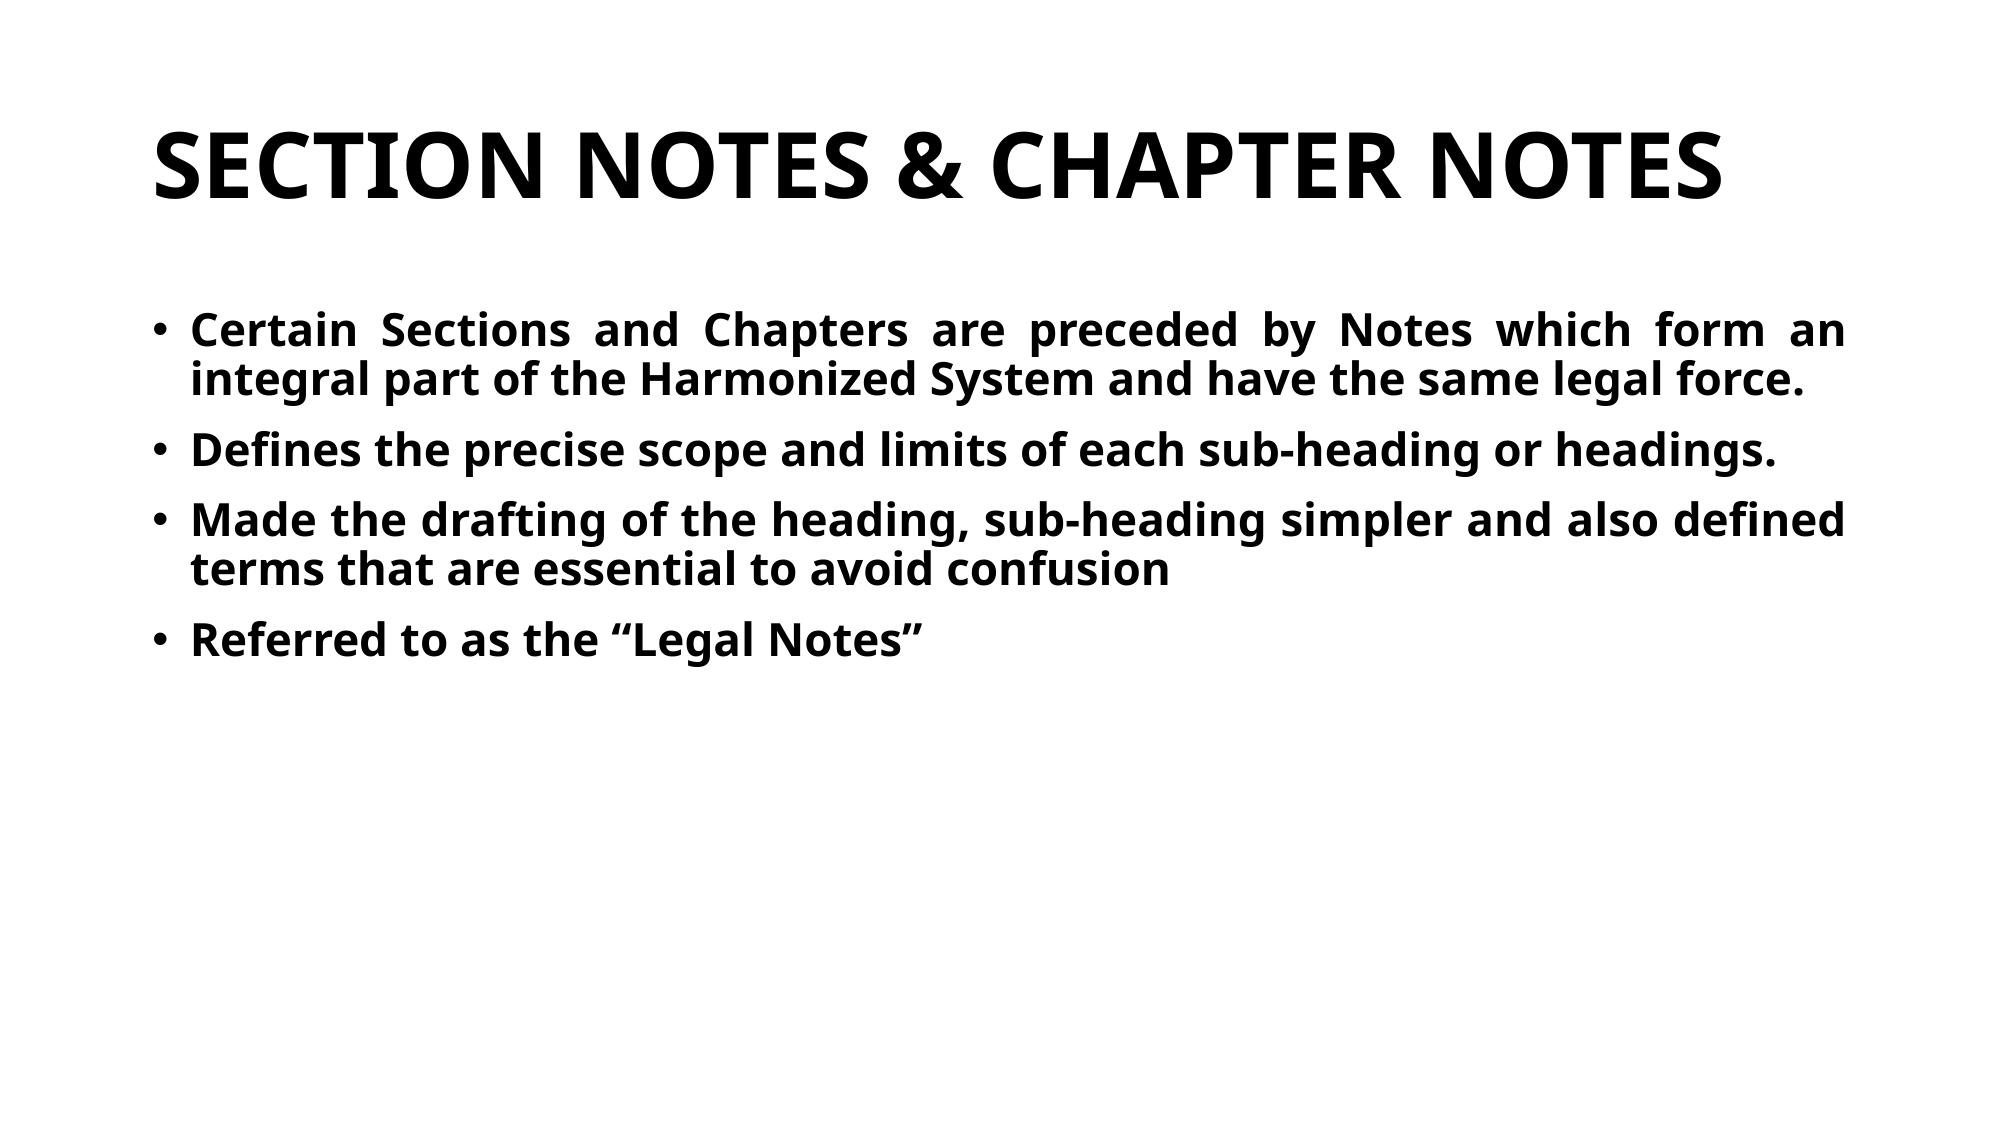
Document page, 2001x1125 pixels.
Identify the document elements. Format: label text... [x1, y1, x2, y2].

title SECTION NOTES & CHAPTER NOTES [137, 59, 1863, 278]
list Certain Sections and Chapters are preceded by Notes which form an integral part of the Harmonized System and have the same legal force. Defines the precise scope and limits of each sub-heading or headings. Made the drafting of the heading, sub-heading simpler and also defined terms that are essential to avoid confusion Referred to as the “Legal Notes” [137, 299, 1863, 1014]
